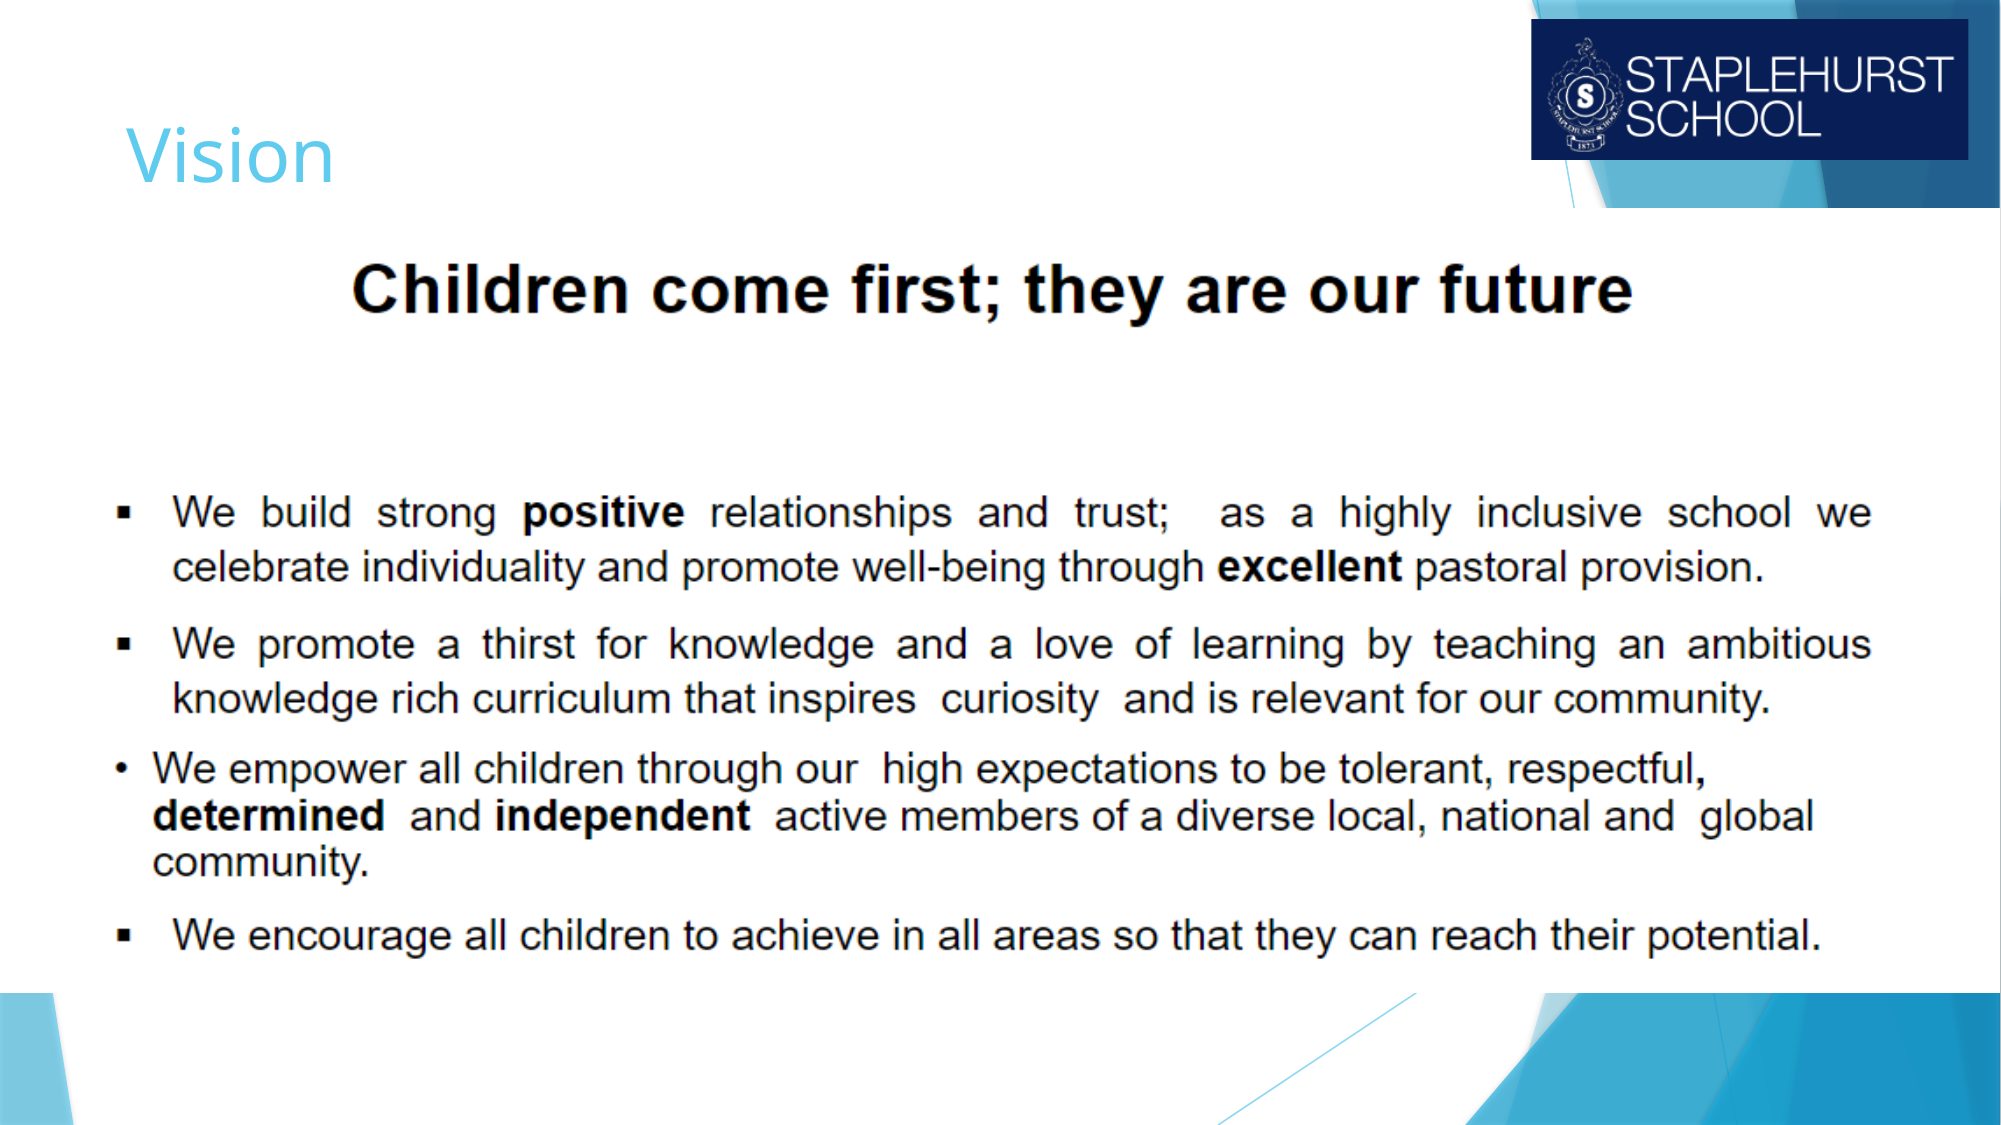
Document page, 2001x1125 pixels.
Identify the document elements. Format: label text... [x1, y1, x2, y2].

picture [0, 207, 2000, 994]
title Vision [111, 99, 1522, 205]
picture [1530, 18, 1970, 161]
